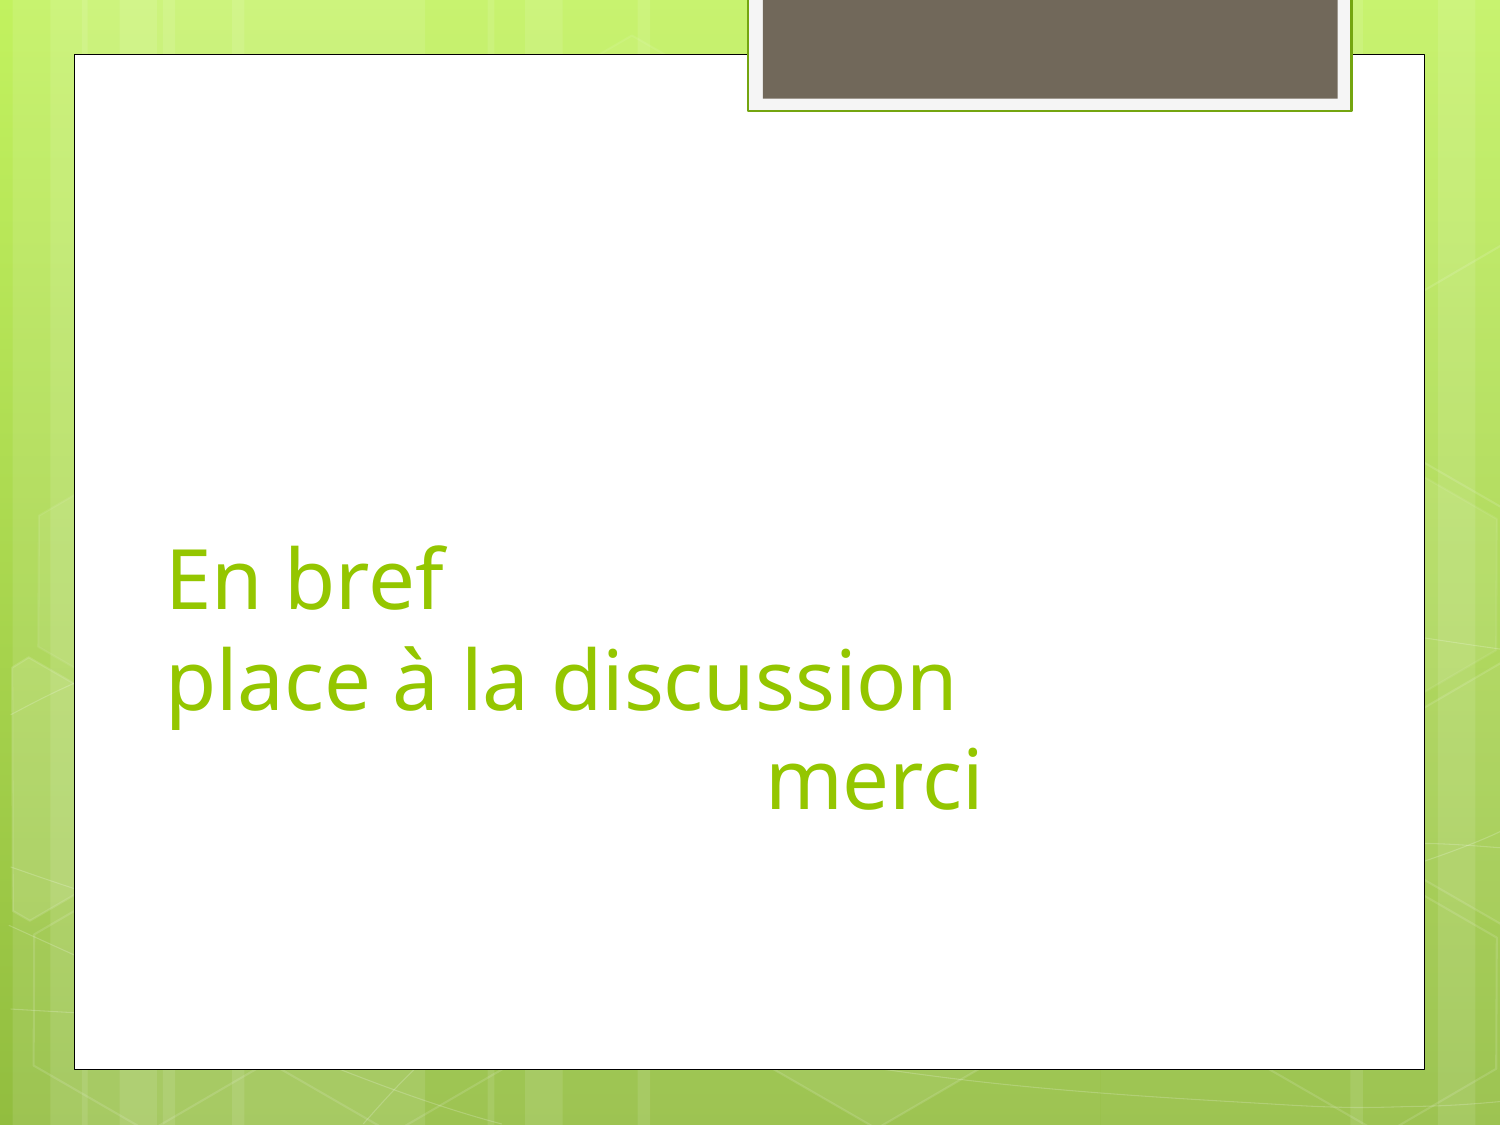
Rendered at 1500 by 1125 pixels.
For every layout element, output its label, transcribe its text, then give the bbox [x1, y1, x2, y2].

title En bref place à la discussion merci [0, 168, 1153, 835]
